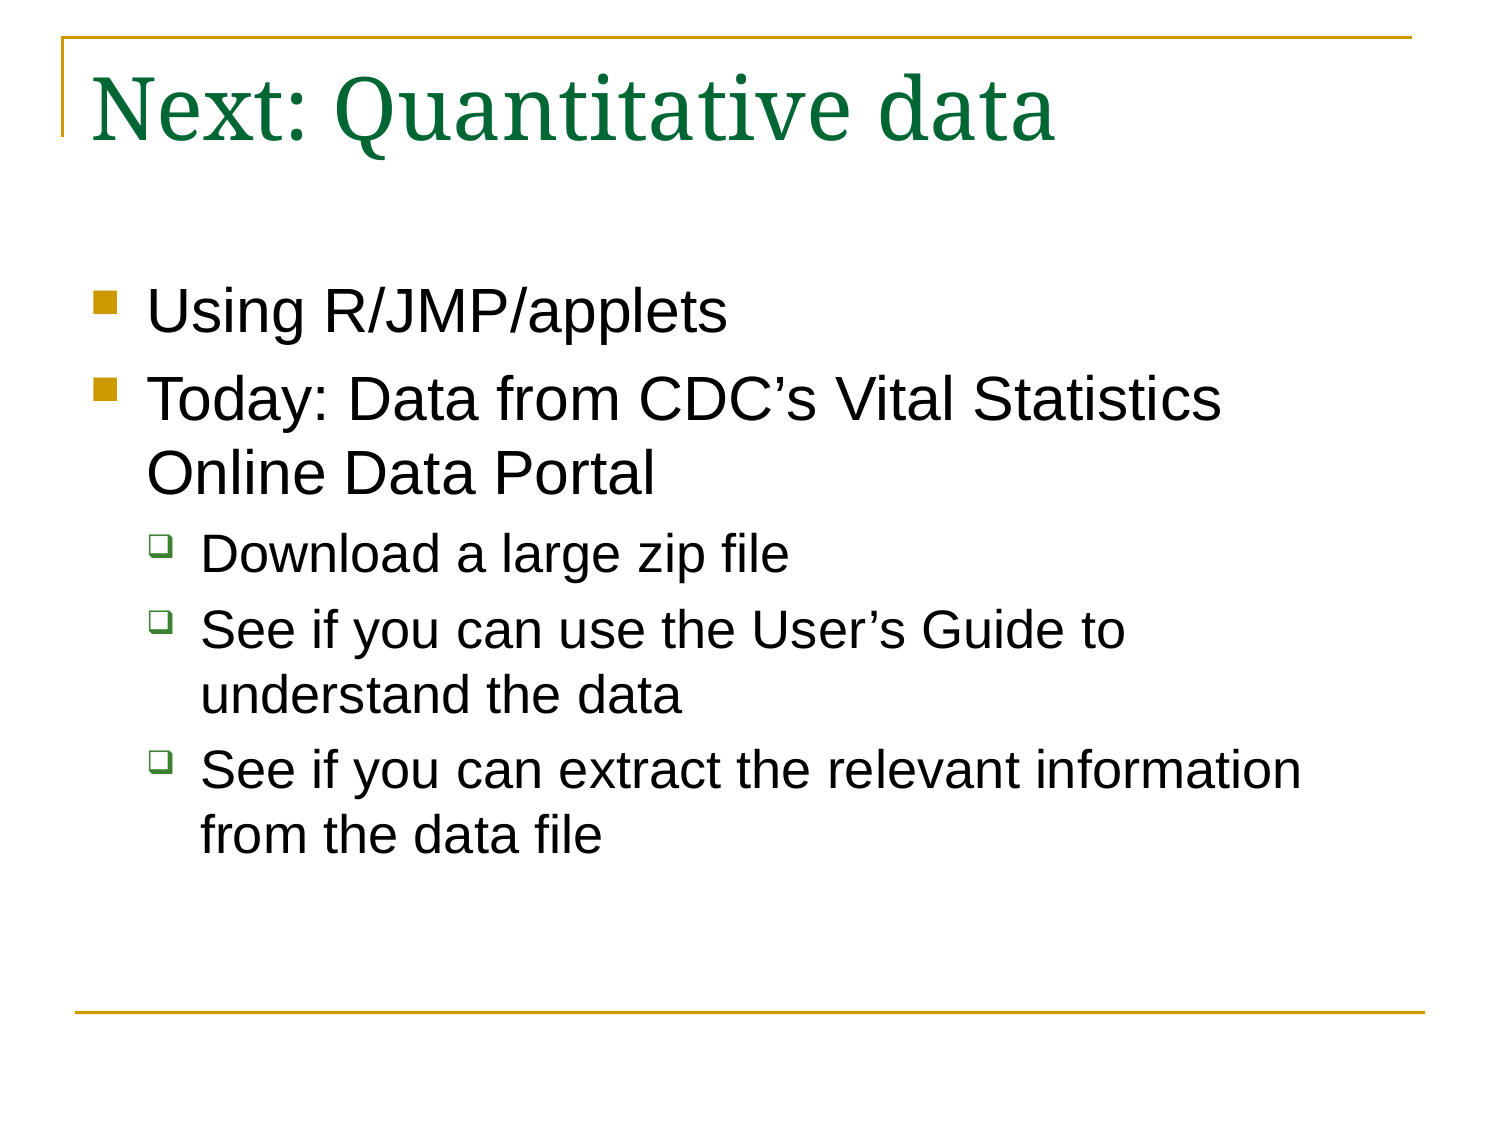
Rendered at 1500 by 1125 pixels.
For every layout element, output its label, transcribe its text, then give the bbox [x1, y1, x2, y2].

list Using R/JMP/applets Today: Data from CDC’s Vital Statistics Online Data Portal Download a large zip file See if you can use the User’s Guide to understand the data See if you can extract the relevant information from the data file [75, 262, 1425, 1006]
title Next: Quantitative data [75, 45, 1425, 233]
